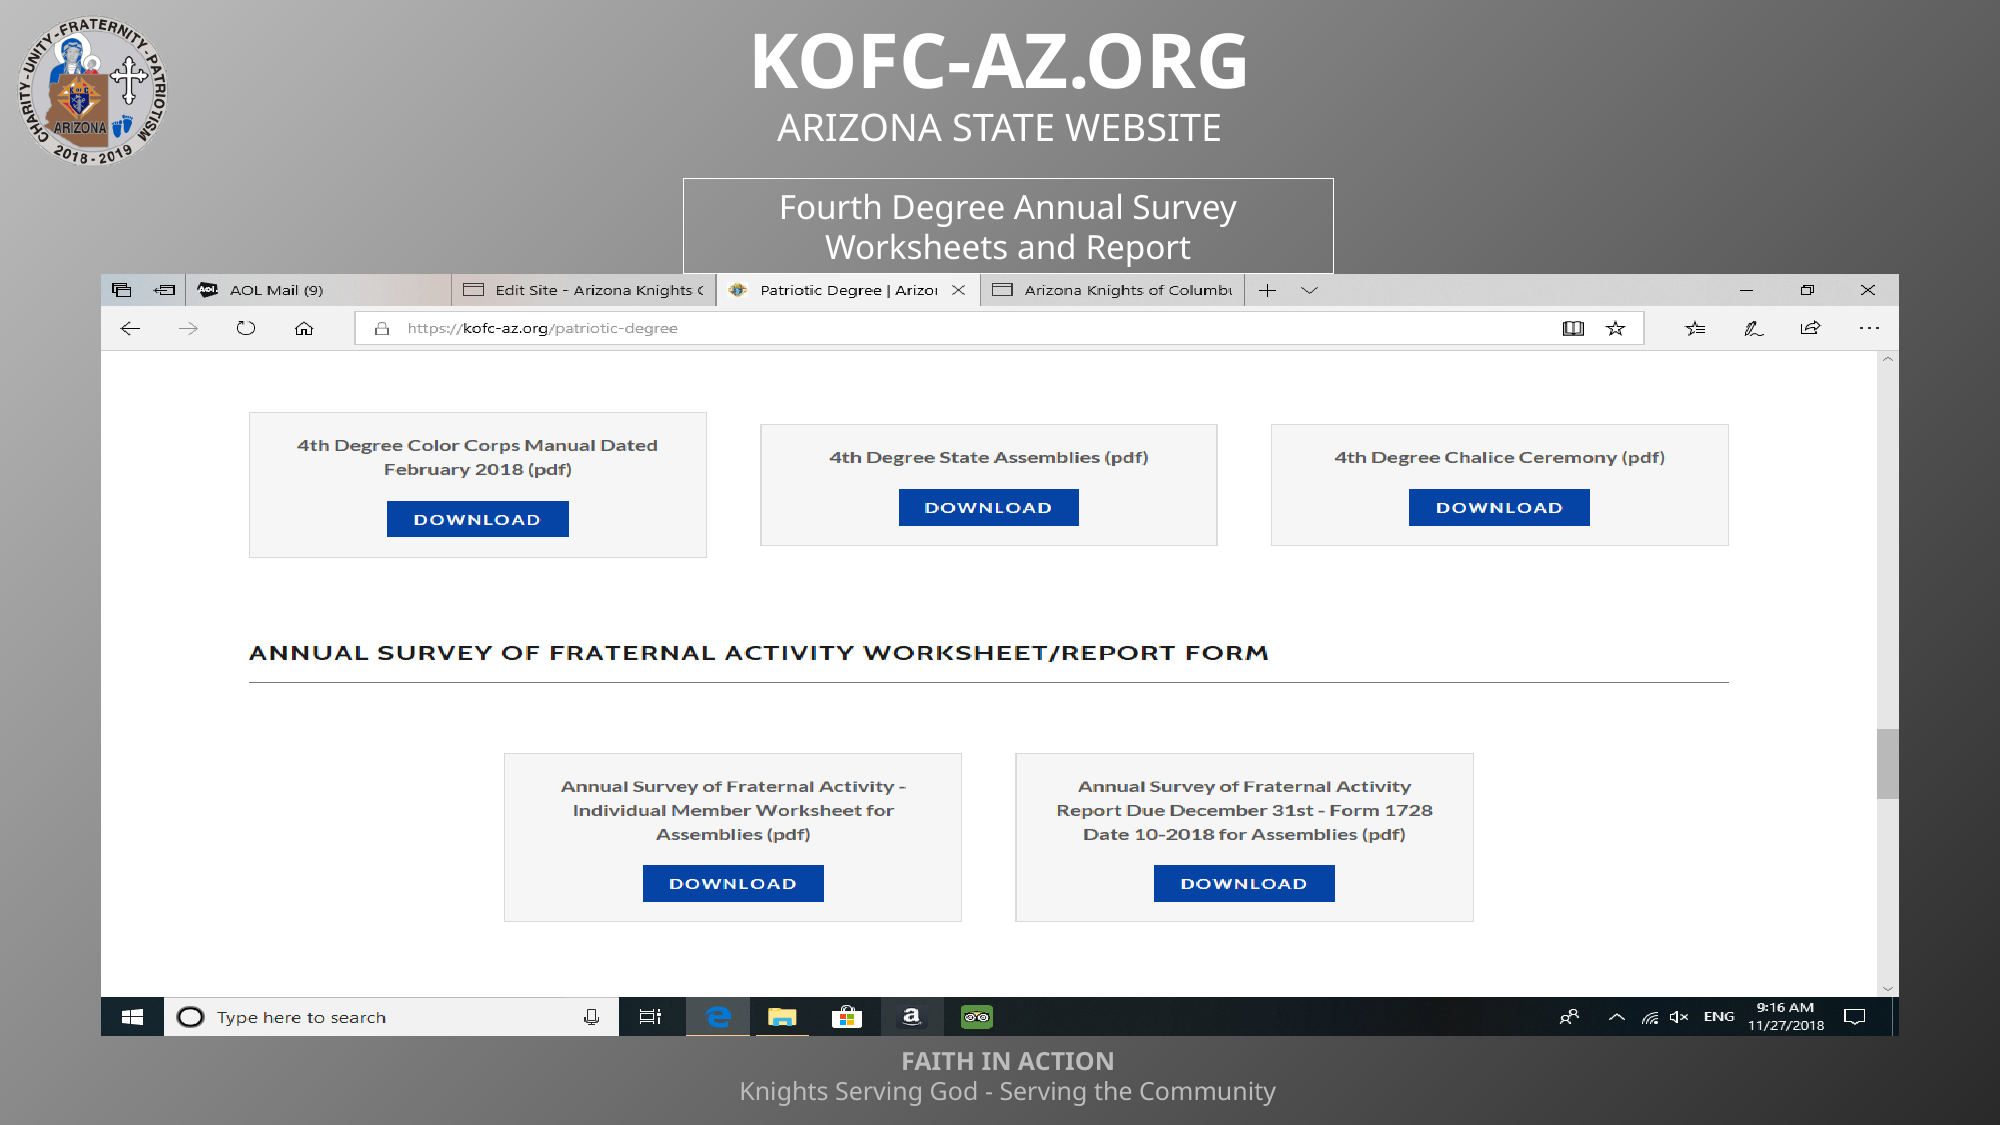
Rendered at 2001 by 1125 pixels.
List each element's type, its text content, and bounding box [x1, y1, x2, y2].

title KOFC-AZ.ORG Arizona State Website [300, 12, 1700, 150]
picture [0, 2, 188, 186]
picture [101, 274, 1899, 1037]
text_box Fourth Degree Annual Survey Worksheets and Report [683, 178, 1334, 274]
footer FAITH IN ACTION Knights Serving God - Serving the Community [583, 1083, 1434, 1113]
